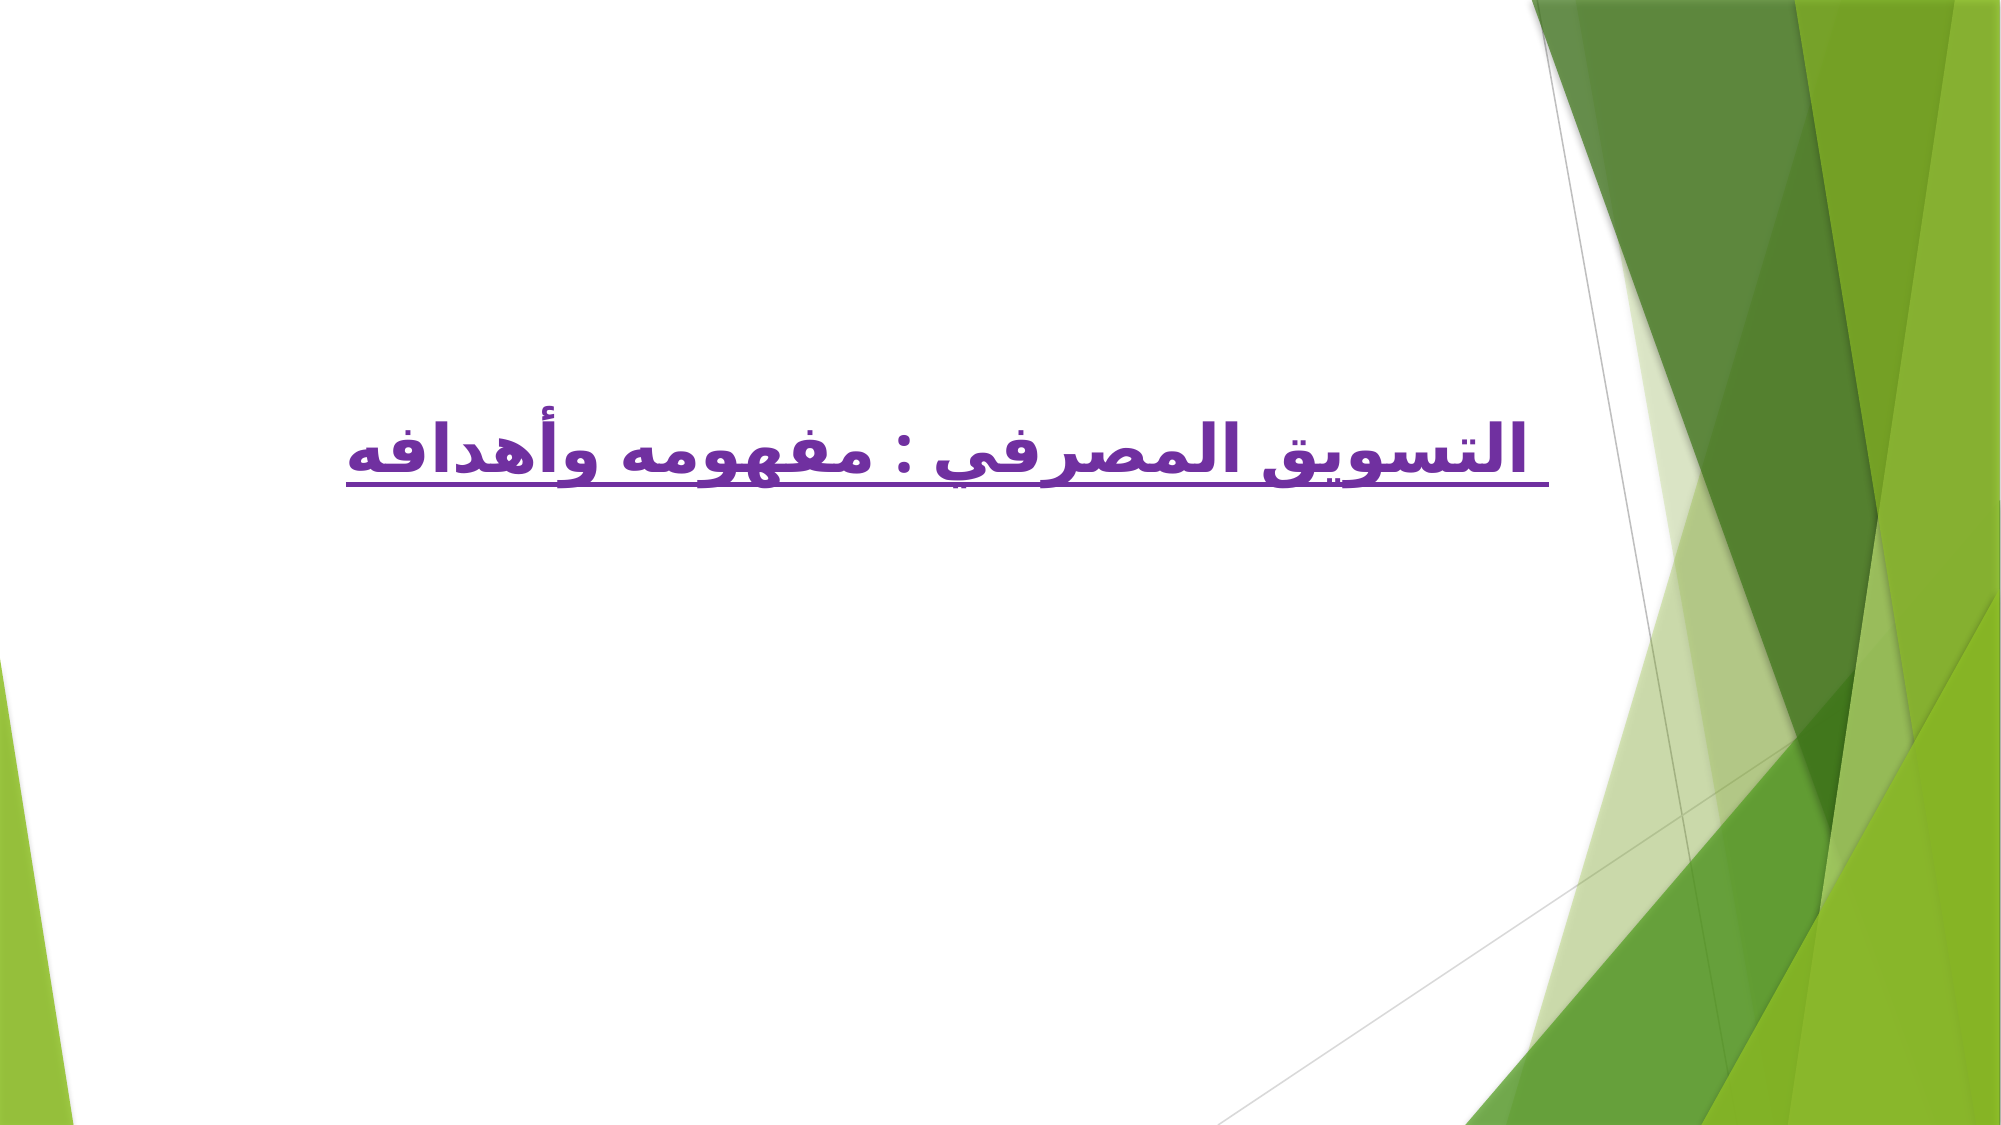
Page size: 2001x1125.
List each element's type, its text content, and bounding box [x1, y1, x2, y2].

text_box التسويق المصرفي : مفهومه وأهدافه [331, 398, 1564, 494]
